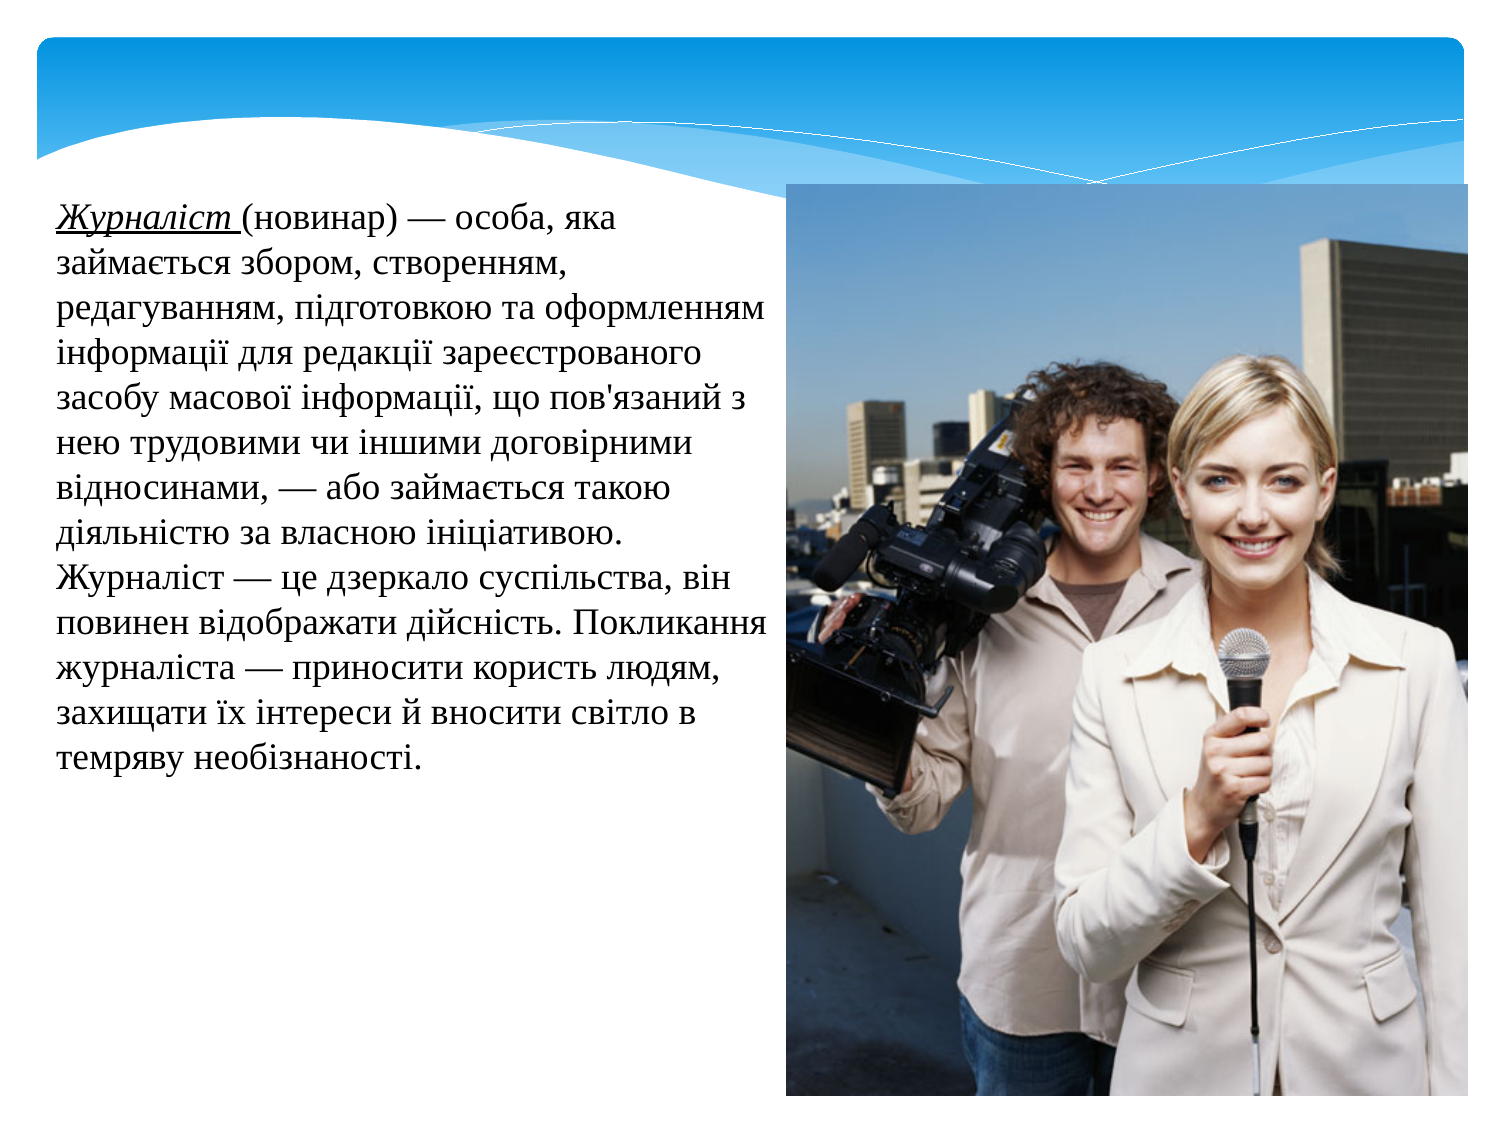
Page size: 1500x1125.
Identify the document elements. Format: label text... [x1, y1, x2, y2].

text_box Журналіст (новинар) — особа, яка займається збором, створенням, редагуванням, підготовкою та оформленням інформації для редакції зареєстрованого засобу масової інформації, що пов'язаний з нею трудовими чи іншими договірними відносинами, — або займається такою діяльністю за власною ініціативою. Журналіст — це дзеркало суспільства, він повинен відображати дійсність. Покликання журналіста — приносити користь людям, захищати їх інтереси й вносити світло в темряву необізнаності. [41, 184, 783, 785]
picture [785, 184, 1468, 1096]
